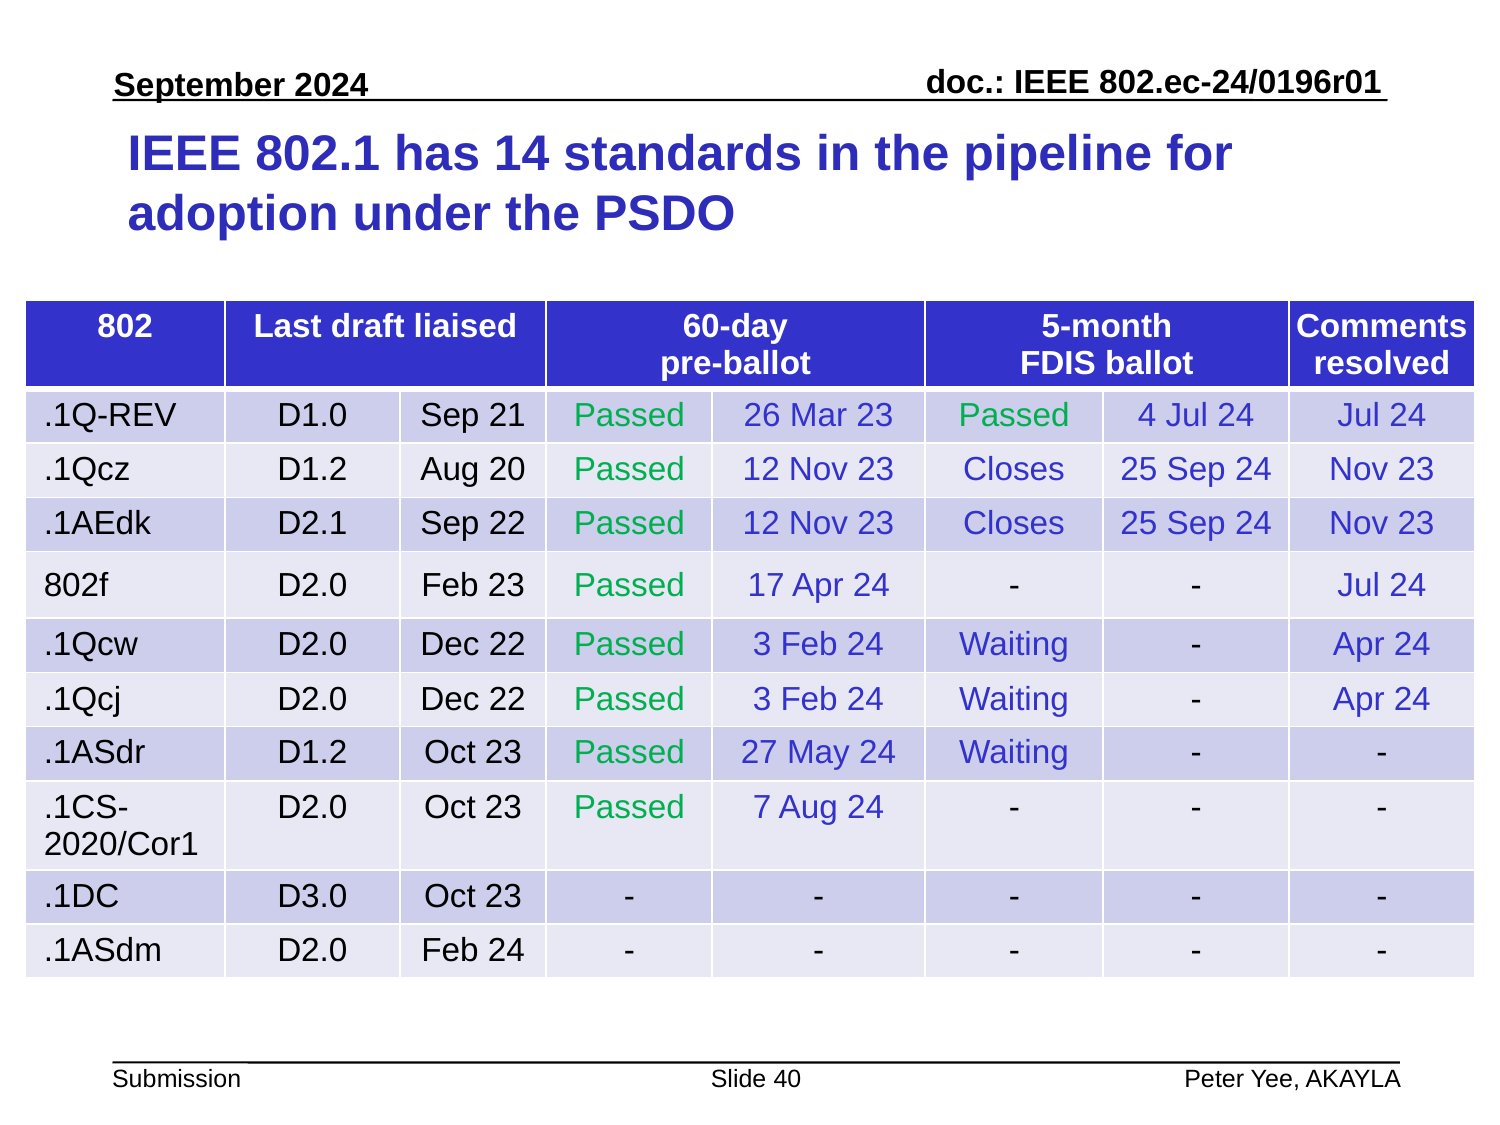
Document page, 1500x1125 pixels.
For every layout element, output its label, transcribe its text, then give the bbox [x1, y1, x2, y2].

table_cell 7 Aug 24 [713, 782, 924, 869]
table_cell D2.0 [226, 619, 399, 672]
table_cell Waiting [926, 673, 1102, 726]
table_cell .1ASdr [26, 727, 224, 780]
table_cell 12 Nov 23 [713, 444, 924, 497]
table_cell .1Qcw [26, 619, 224, 672]
table_header 5-month FDIS ballot [926, 301, 1288, 386]
table_cell - [926, 552, 1102, 617]
table_cell .1Qcz [26, 444, 224, 497]
table_cell - [547, 871, 711, 923]
table_cell Waiting [926, 619, 1102, 672]
table_cell D1.2 [226, 444, 399, 497]
table_cell Closes [926, 444, 1102, 497]
table_cell 26 Mar 23 [713, 392, 924, 442]
title IEEE 802.1 has 14 standards in the pipeline for adoption under the PSDO [112, 112, 1388, 288]
table_cell - [926, 871, 1102, 923]
table_cell Passed [547, 727, 711, 780]
table_cell 25 Sep 24 [1104, 498, 1288, 551]
table_cell Passed [547, 673, 711, 726]
table_cell Dec 22 [401, 619, 545, 672]
table_cell - [713, 925, 924, 977]
table_cell 17 Apr 24 [713, 552, 924, 617]
table_cell Passed [926, 392, 1102, 442]
table_cell Sep 21 [401, 392, 545, 442]
table_cell D2.0 [226, 925, 399, 977]
table_cell 27 May 24 [713, 727, 924, 780]
table_cell .1ASdm [26, 925, 224, 977]
table_cell Closes [926, 498, 1102, 551]
table_cell - [1104, 871, 1288, 923]
table_cell Dec 22 [401, 673, 545, 726]
table_cell Passed [547, 444, 711, 497]
table_cell Jul 24 [1290, 552, 1474, 617]
slide_number Slide 40 [709, 1061, 803, 1093]
table_cell D2.0 [226, 552, 399, 617]
table_cell Passed [547, 392, 711, 442]
table_cell D3.0 [226, 871, 399, 923]
table_cell .1AEdk [26, 498, 224, 551]
table_header 802 [26, 301, 224, 386]
table_cell Aug 20 [401, 444, 545, 497]
table_cell 25 Sep 24 [1104, 444, 1288, 497]
table_cell - [1104, 727, 1288, 780]
table_header Comments resolved [1290, 301, 1474, 386]
table_cell 12 Nov 23 [713, 498, 924, 551]
table_cell - [1104, 619, 1288, 672]
table_header 60-day pre-ballot [547, 301, 924, 386]
table_cell D2.0 [226, 782, 399, 869]
table_cell - [1104, 925, 1288, 977]
table_cell Waiting [926, 727, 1102, 780]
table_header Last draft liaised [226, 301, 545, 386]
table_cell Oct 23 [401, 782, 545, 869]
table_cell - [1290, 871, 1474, 923]
table_cell Passed [547, 782, 711, 869]
table_cell 4 Jul 24 [1104, 392, 1288, 442]
table_cell - [1104, 673, 1288, 726]
table_cell Nov 23 [1290, 498, 1474, 551]
table_cell Passed [547, 498, 711, 551]
table_cell Oct 23 [401, 727, 545, 780]
table_cell - [547, 925, 711, 977]
table_cell - [1290, 925, 1474, 977]
table_cell Oct 23 [401, 871, 545, 923]
table_cell D1.2 [226, 727, 399, 780]
table_cell D2.1 [226, 498, 399, 551]
table_cell Jul 24 [1290, 392, 1474, 442]
table_cell Feb 24 [401, 925, 545, 977]
table_cell .1CS-2020/Cor1 [26, 782, 224, 869]
table_cell - [713, 871, 924, 923]
table_cell Passed [547, 552, 711, 617]
table_cell 3 Feb 24 [713, 619, 924, 672]
table_cell .1Q-REV [26, 392, 224, 442]
table_cell Apr 24 [1290, 619, 1474, 672]
table_cell Apr 24 [1290, 673, 1474, 726]
table_cell - [1104, 782, 1288, 869]
table_cell 3 Feb 24 [713, 673, 924, 726]
table_cell .1Qcj [26, 673, 224, 726]
table_cell Passed [547, 619, 711, 672]
table_cell .1DC [26, 871, 224, 923]
table_cell Feb 23 [401, 552, 545, 617]
table_cell D1.0 [226, 392, 399, 442]
table_cell - [1104, 552, 1288, 617]
footer Peter Yee, AKAYLA [1183, 1061, 1402, 1093]
table_cell D2.0 [226, 673, 399, 726]
table_cell - [1290, 727, 1474, 780]
table_cell - [1290, 782, 1474, 869]
table_cell - [926, 925, 1102, 977]
table_cell 802f [26, 552, 224, 617]
table_cell Nov 23 [1290, 444, 1474, 497]
table_cell - [926, 782, 1102, 869]
table_cell Sep 22 [401, 498, 545, 551]
